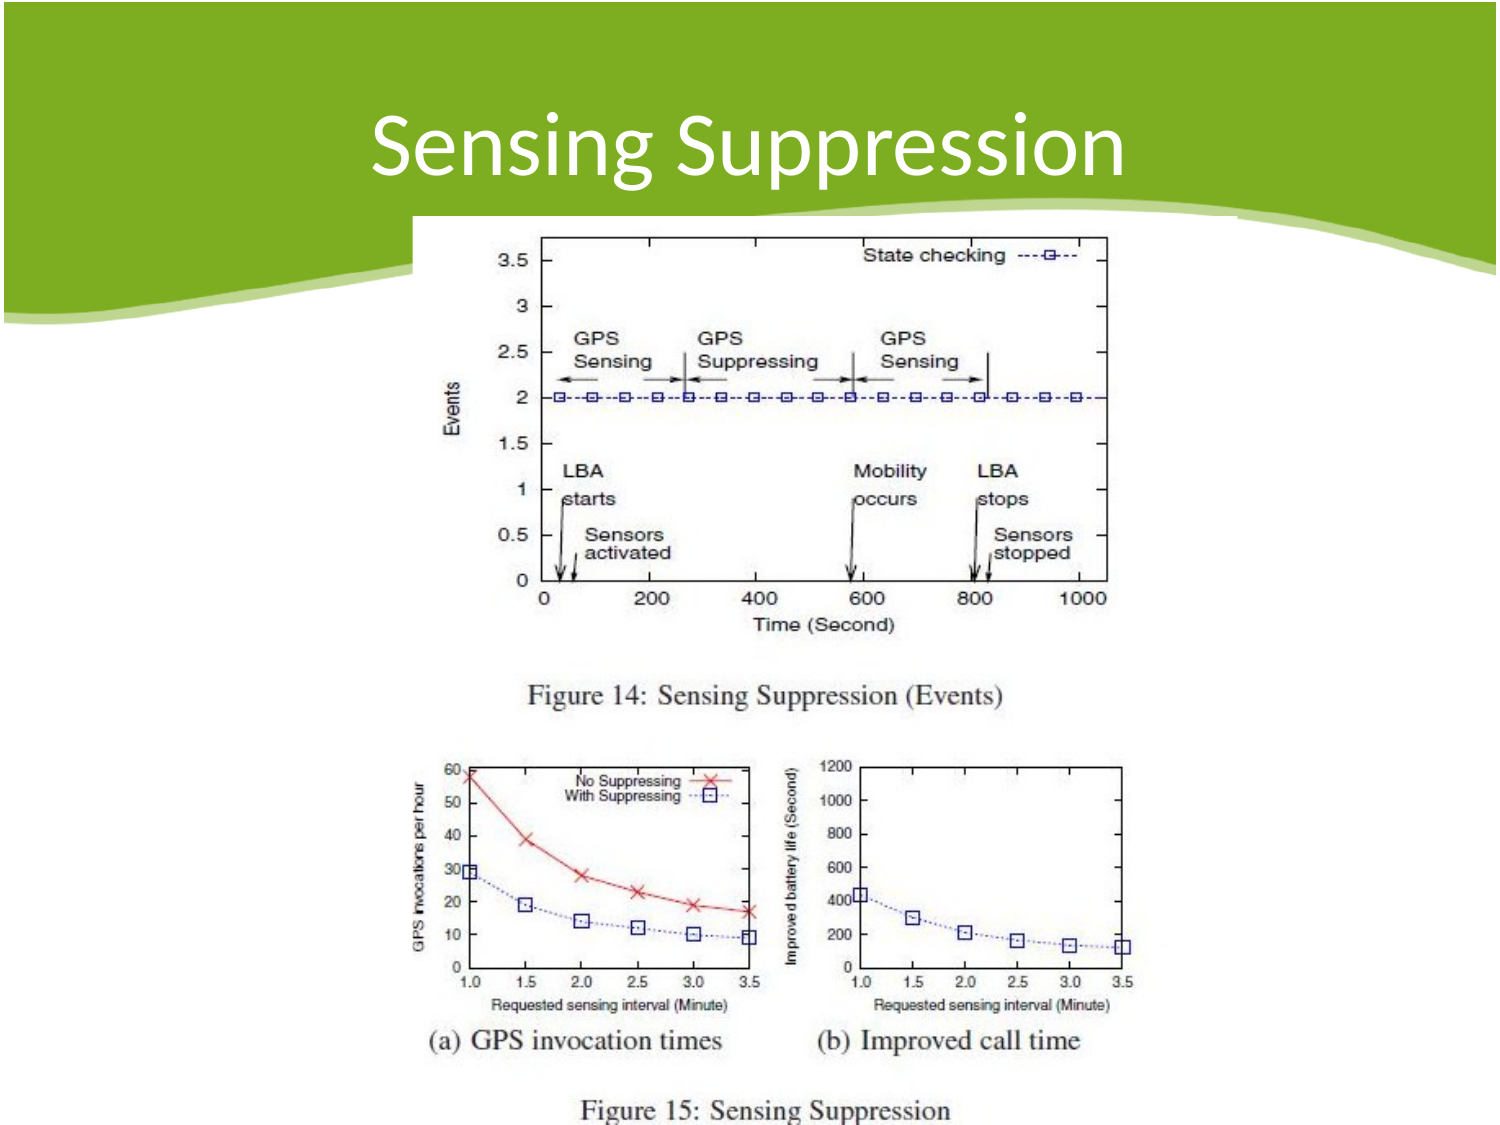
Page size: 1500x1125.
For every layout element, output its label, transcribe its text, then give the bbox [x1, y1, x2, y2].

picture [0, 0, 1500, 1125]
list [412, 216, 1238, 1125]
title Sensing Suppression [74, 44, 1426, 233]
